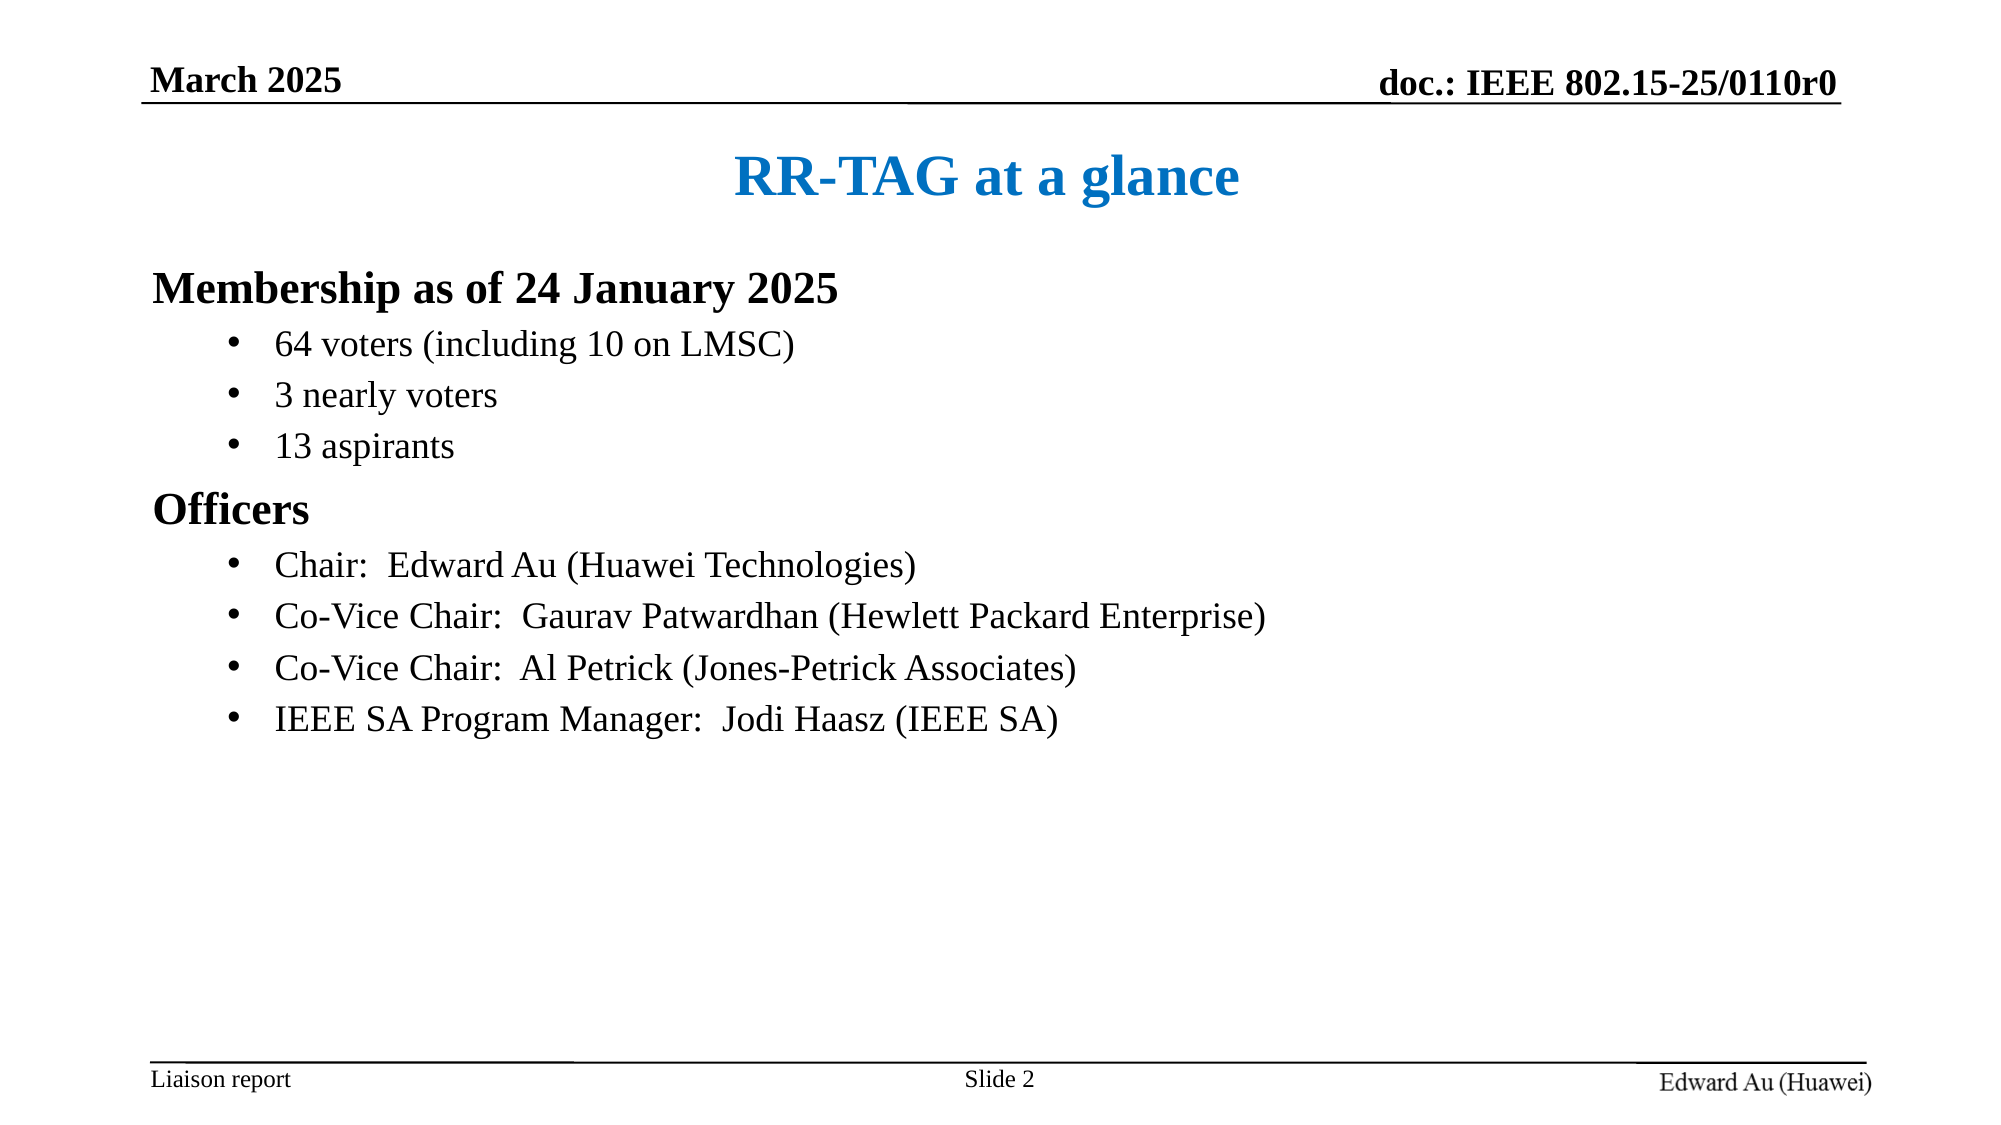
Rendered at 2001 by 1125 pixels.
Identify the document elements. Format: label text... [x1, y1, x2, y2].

slide_number Slide 2 [933, 1061, 1067, 1123]
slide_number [149, 54, 651, 99]
title RR-TAG at a glance [137, 99, 1838, 246]
picture [1174, 1058, 1887, 1113]
list Membership as of 24 January 2025 64 voters (including 10 on LMSC) 3 nearly voters 13 aspirants Officers Chair: Edward Au (Huawei Technologies) Co-Vice Chair: Gaurav Patwardhan (Hewlett Packard Enterprise) Co-Vice Chair: Al Petrick (Jones-Petrick Associates) IEEE SA Program Manager: Jodi Haasz (IEEE SA) [137, 249, 1838, 925]
